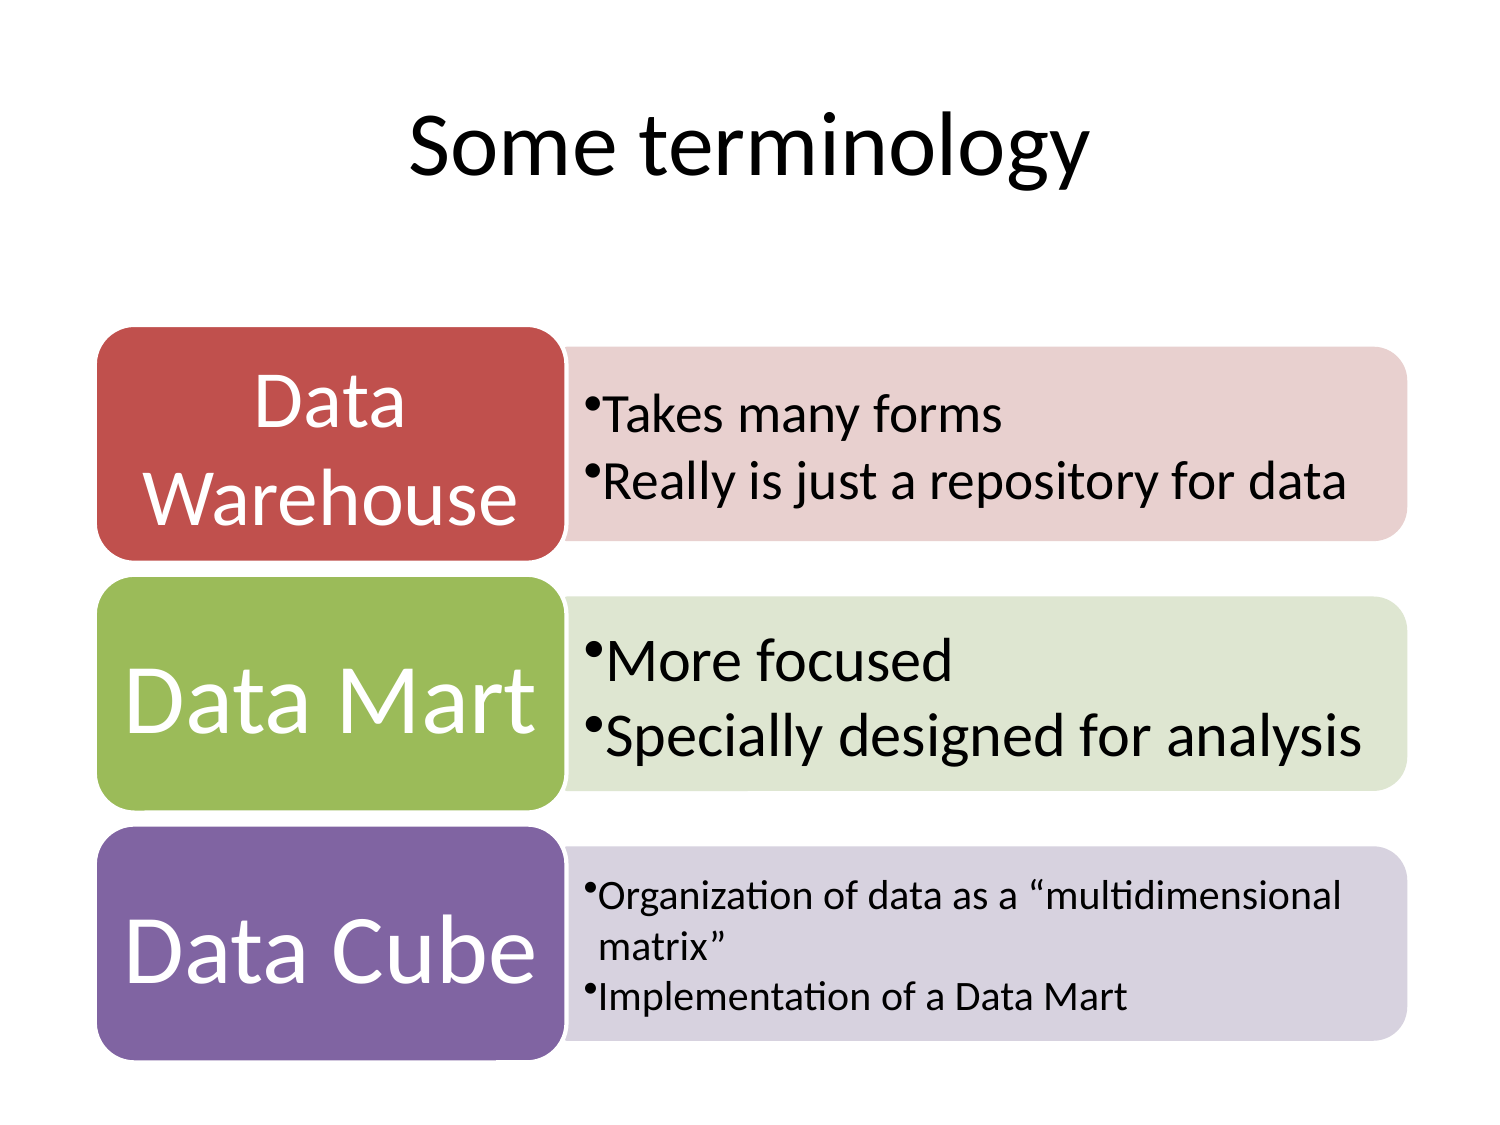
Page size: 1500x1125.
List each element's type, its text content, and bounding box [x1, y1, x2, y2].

title Some terminology [75, 45, 1425, 233]
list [94, 324, 1406, 1063]
